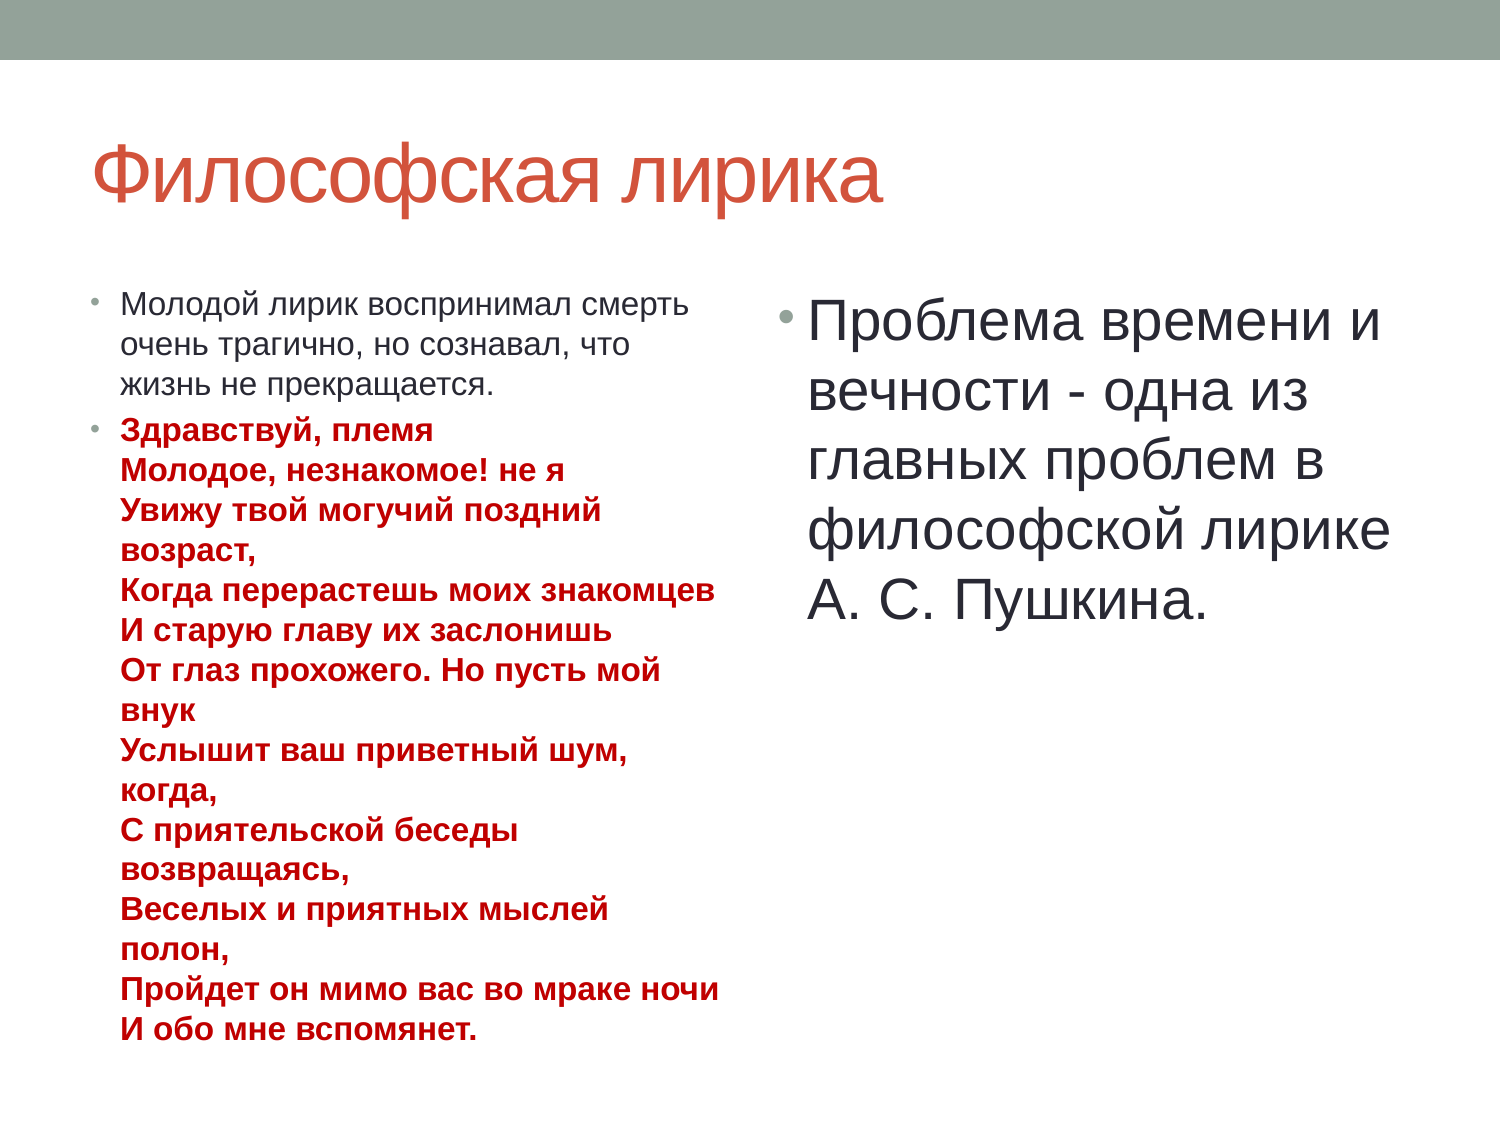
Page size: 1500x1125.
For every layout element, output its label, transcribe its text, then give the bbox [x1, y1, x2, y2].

list Молодой лирик воспринимал смерть очень трагично, но сознавал, что жизнь не прекращается. Здравствуй, племя Молодое, незнакомое! не я Увижу твой могучий поздний возраст, Когда перерастешь моих знакомцев И старую главу их заслонишь От глаз прохожего. Но пусть мой внук Услышит ваш приветный шум, когда, С приятельской беседы возвращаясь, Веселых и приятных мыслей полон, Пройдет он мимо вас во мраке ночи И обо мне вспомянет. [75, 274, 738, 1049]
title Философская лирика [75, 87, 1425, 250]
list Проблема времени и вечности - одна из главных проблем в философской лирике А. С. Пушкина. [762, 274, 1425, 1049]
